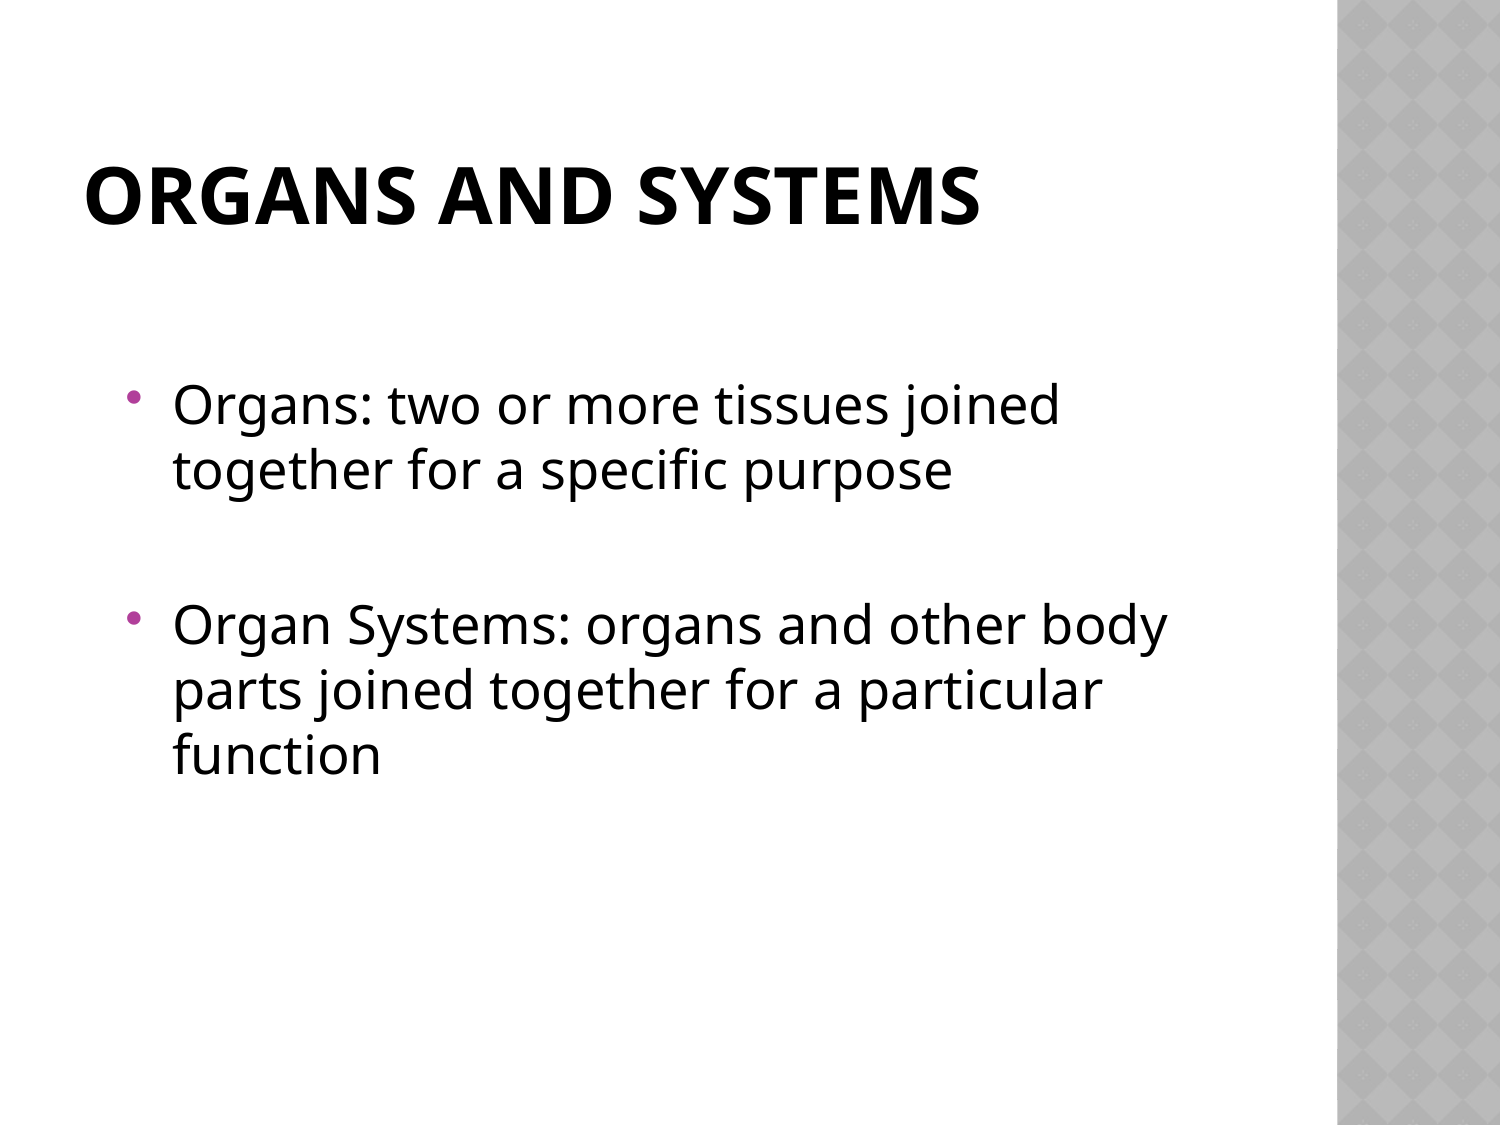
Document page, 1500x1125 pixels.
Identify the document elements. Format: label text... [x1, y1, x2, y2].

list Organs: two or more tissues joined together for a specific purpose Organ Systems: organs and other body parts joined together for a particular function [112, 362, 1213, 1059]
title Organs and Systems [75, 52, 1263, 240]
